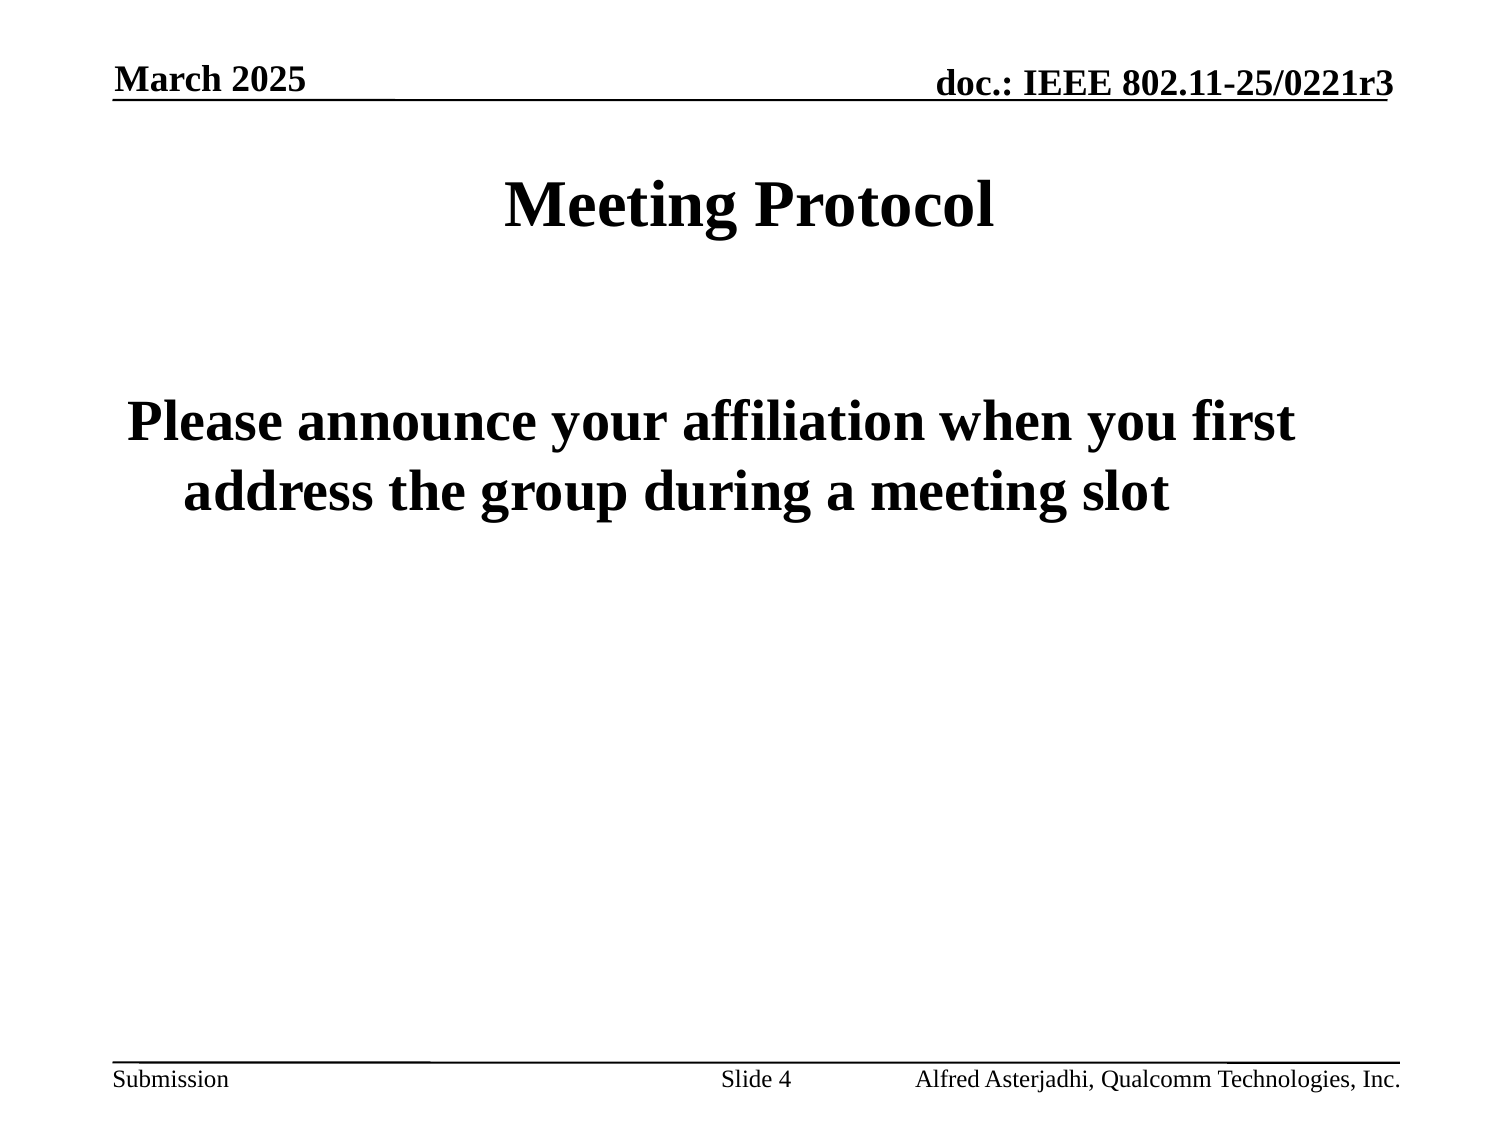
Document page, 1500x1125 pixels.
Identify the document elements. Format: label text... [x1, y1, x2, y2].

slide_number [114, 54, 493, 100]
footer Alfred Asterjadhi, Qualcomm Technologies, Inc. [878, 1061, 1402, 1093]
slide_number Slide 4 [712, 1061, 800, 1123]
list Please announce your affiliation when you first address the group during a meeting slot [112, 374, 1388, 513]
title Meeting Protocol [112, 112, 1388, 288]
